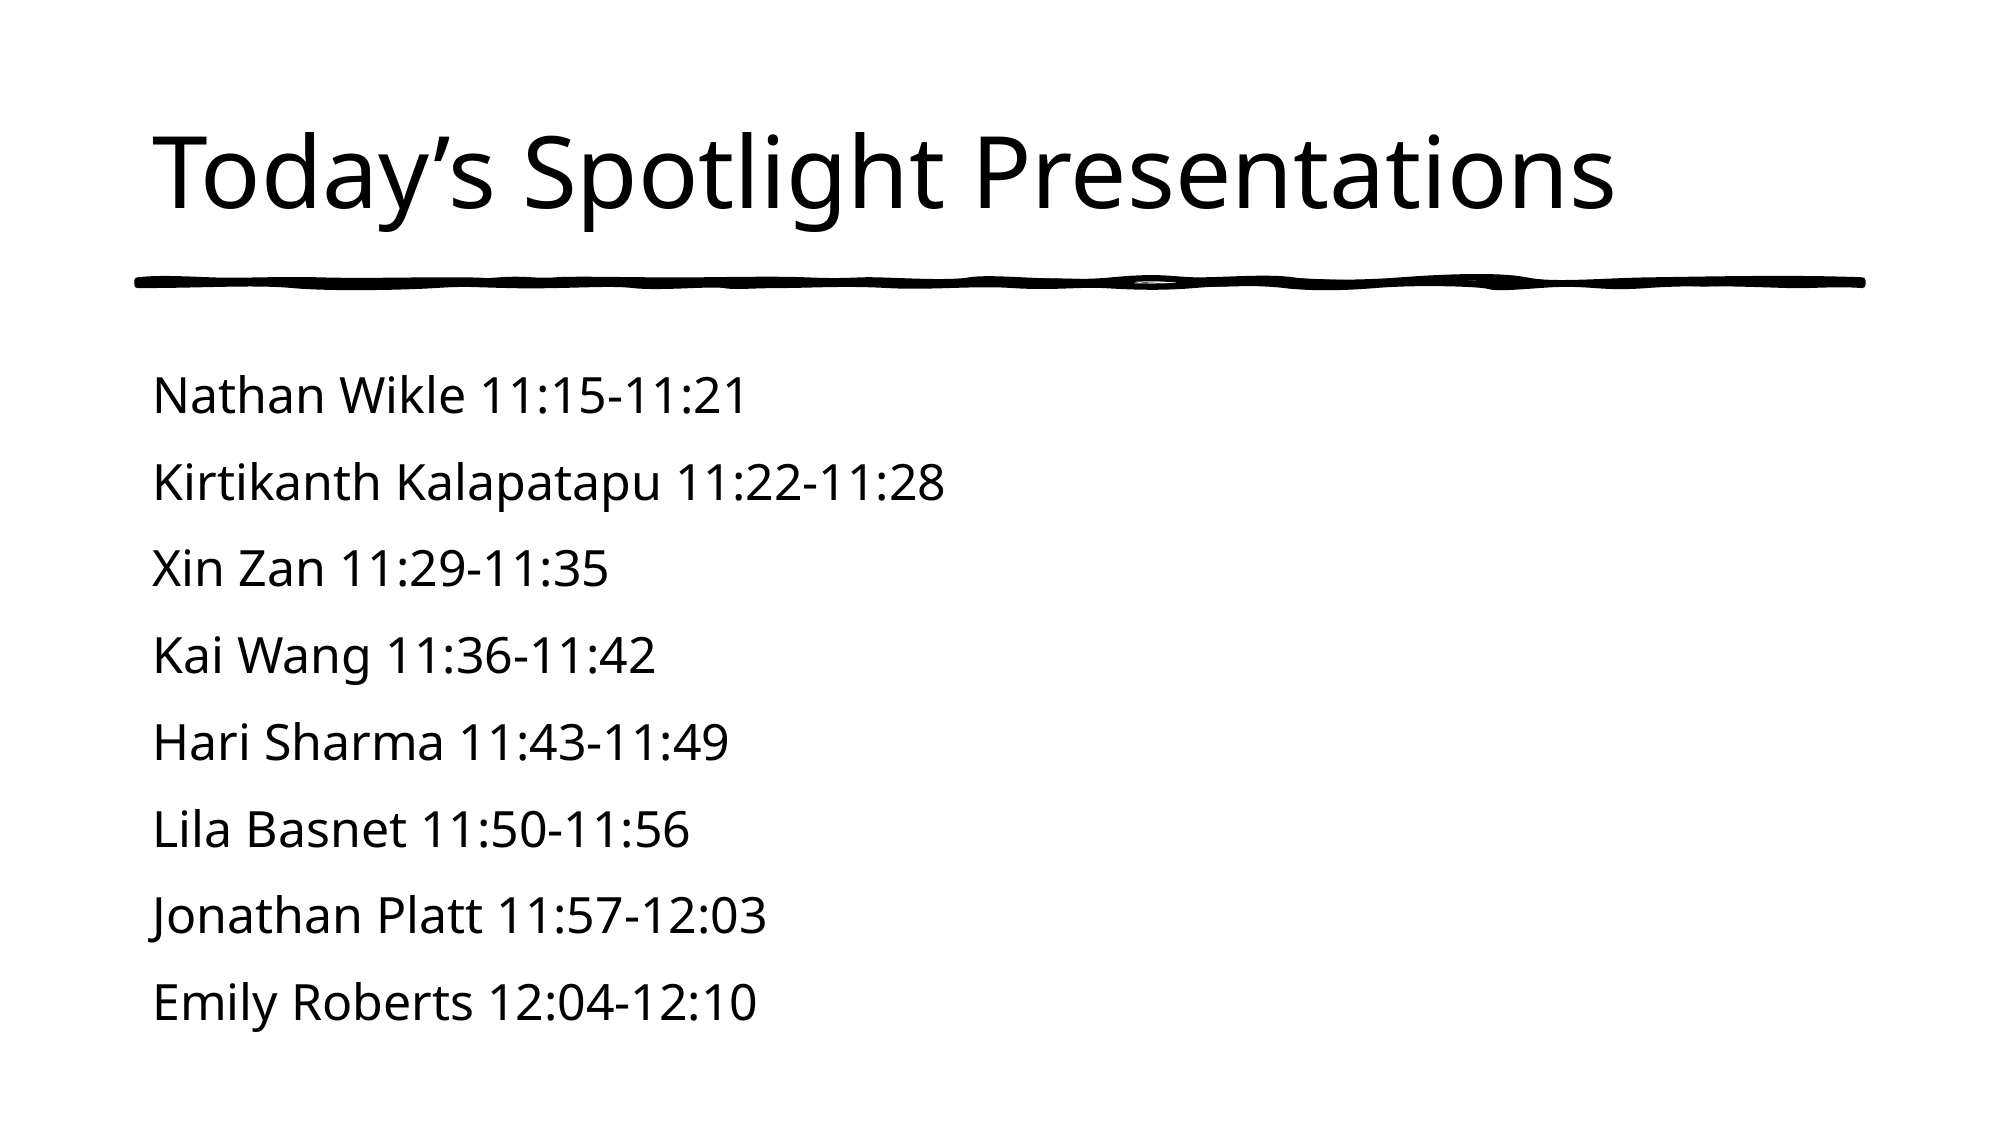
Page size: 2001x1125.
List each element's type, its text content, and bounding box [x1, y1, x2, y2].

list Nathan Wikle 11:15-11:21 Kirtikanth Kalapatapu 11:22-11:28 Xin Zan 11:29-11:35 Kai Wang 11:36-11:42 Hari Sharma 11:43-11:49 Lila Basnet 11:50-11:56 Jonathan Platt 11:57-12:03 Emily Roberts 12:04-12:10 [137, 349, 1813, 1048]
title Today’s Spotlight Presentations [137, 59, 1863, 278]
